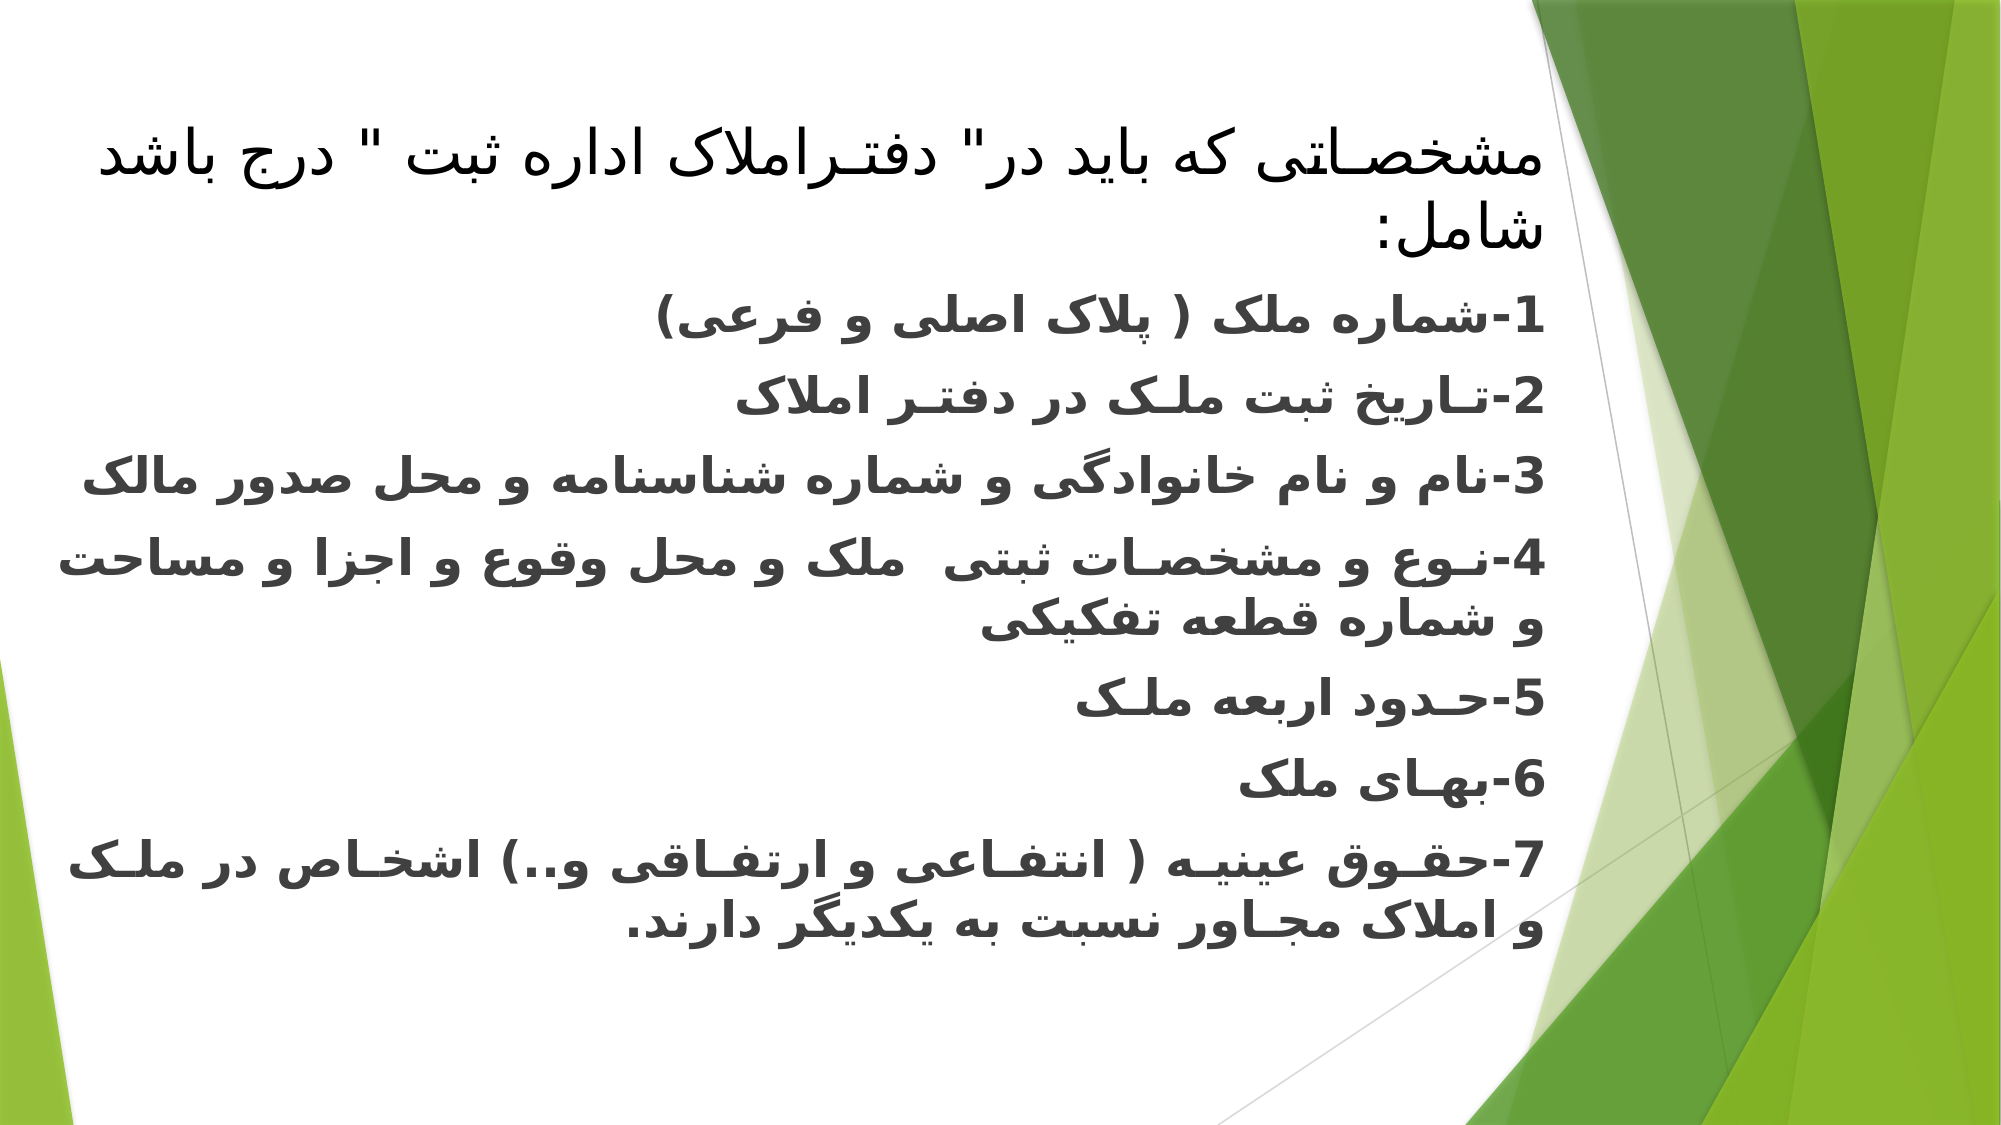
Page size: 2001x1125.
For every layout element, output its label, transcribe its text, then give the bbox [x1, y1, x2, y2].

list مشخصـاتی که باید در" دفتـراملاک اداره ثبت " درج باشد شامل: 1- شماره ملک ( پلاک اصلی و فرعی) 2- تـاریخ ثبت ملـک در دفتـر املاک 3- نام و نام خانوادگی و شماره شناسنامه و محل صدور مالک 4- نـوع و مشخصـات ثبتی ملک و محل وقوع و اجزا و مساحت و شماره قطعه تفکیکی 5- حـدود اربعه ملـک 6- بهـای ملک 7- حقـوق عینیـه ( انتفـاعی و ارتفـاقی و..) اشخـاص در ملـک و املاک مجـاور نسبت به یکدیگر دارند. [24, 104, 1562, 1039]
